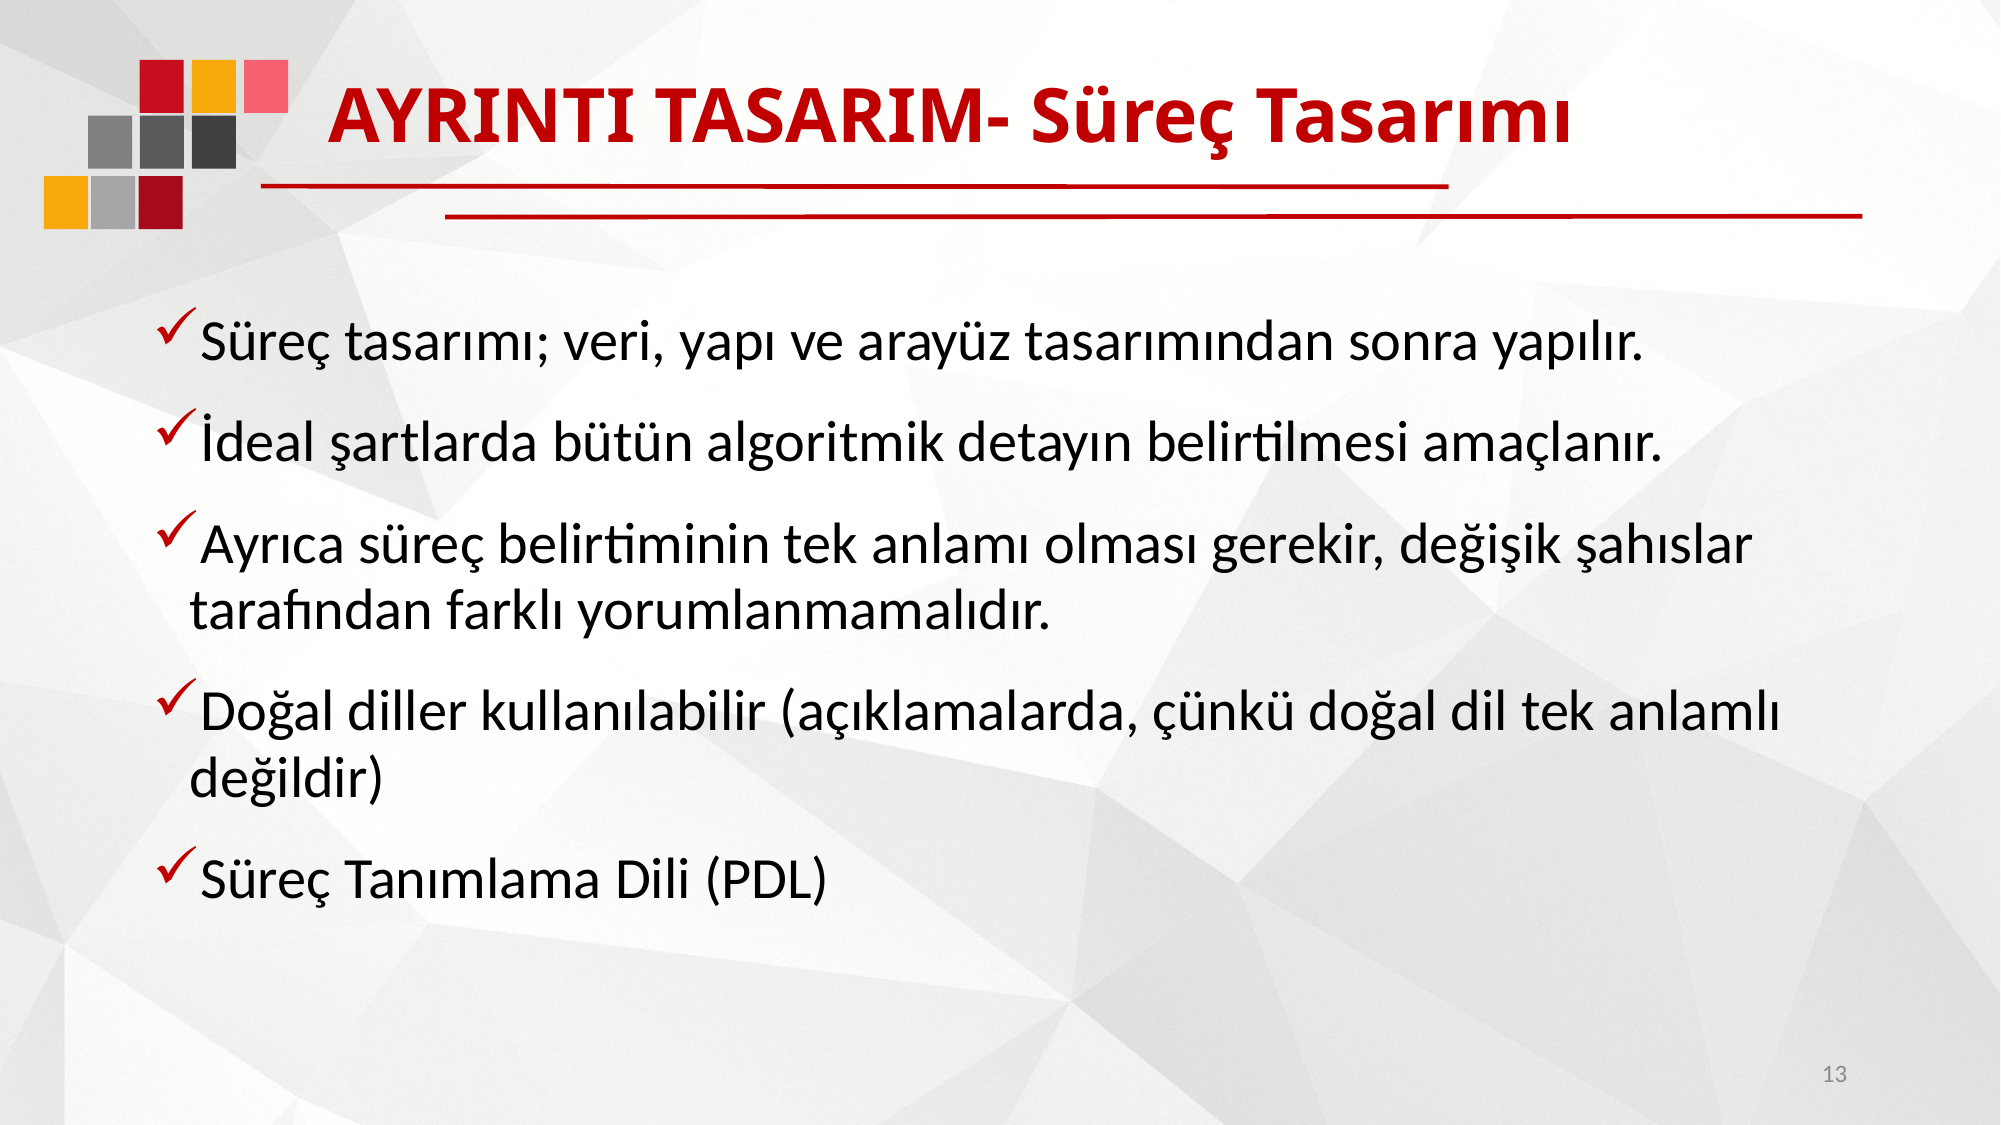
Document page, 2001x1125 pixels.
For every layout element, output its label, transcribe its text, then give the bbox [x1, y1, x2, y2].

slide_number 13 [1412, 1042, 1863, 1103]
list Süreç tasarımı; veri, yapı ve arayüz tasarımından sonra yapılır. İdeal şartlarda bütün algoritmik detayın belirtilmesi amaçlanır. Ayrıca süreç belirtiminin tek anlamı olması gerekir, değişik şahıslar tarafından farklı yorumlanmamalıdır. Doğal diller kullanılabilir (açıklamalarda, çünkü doğal dil tek anlamlı değildir) Süreç Tanımlama Dili (PDL) [137, 299, 1863, 1014]
title AYRINTI TASARIM- Süreç Tasarımı [313, 59, 1863, 177]
picture [0, 0, 2001, 1125]
